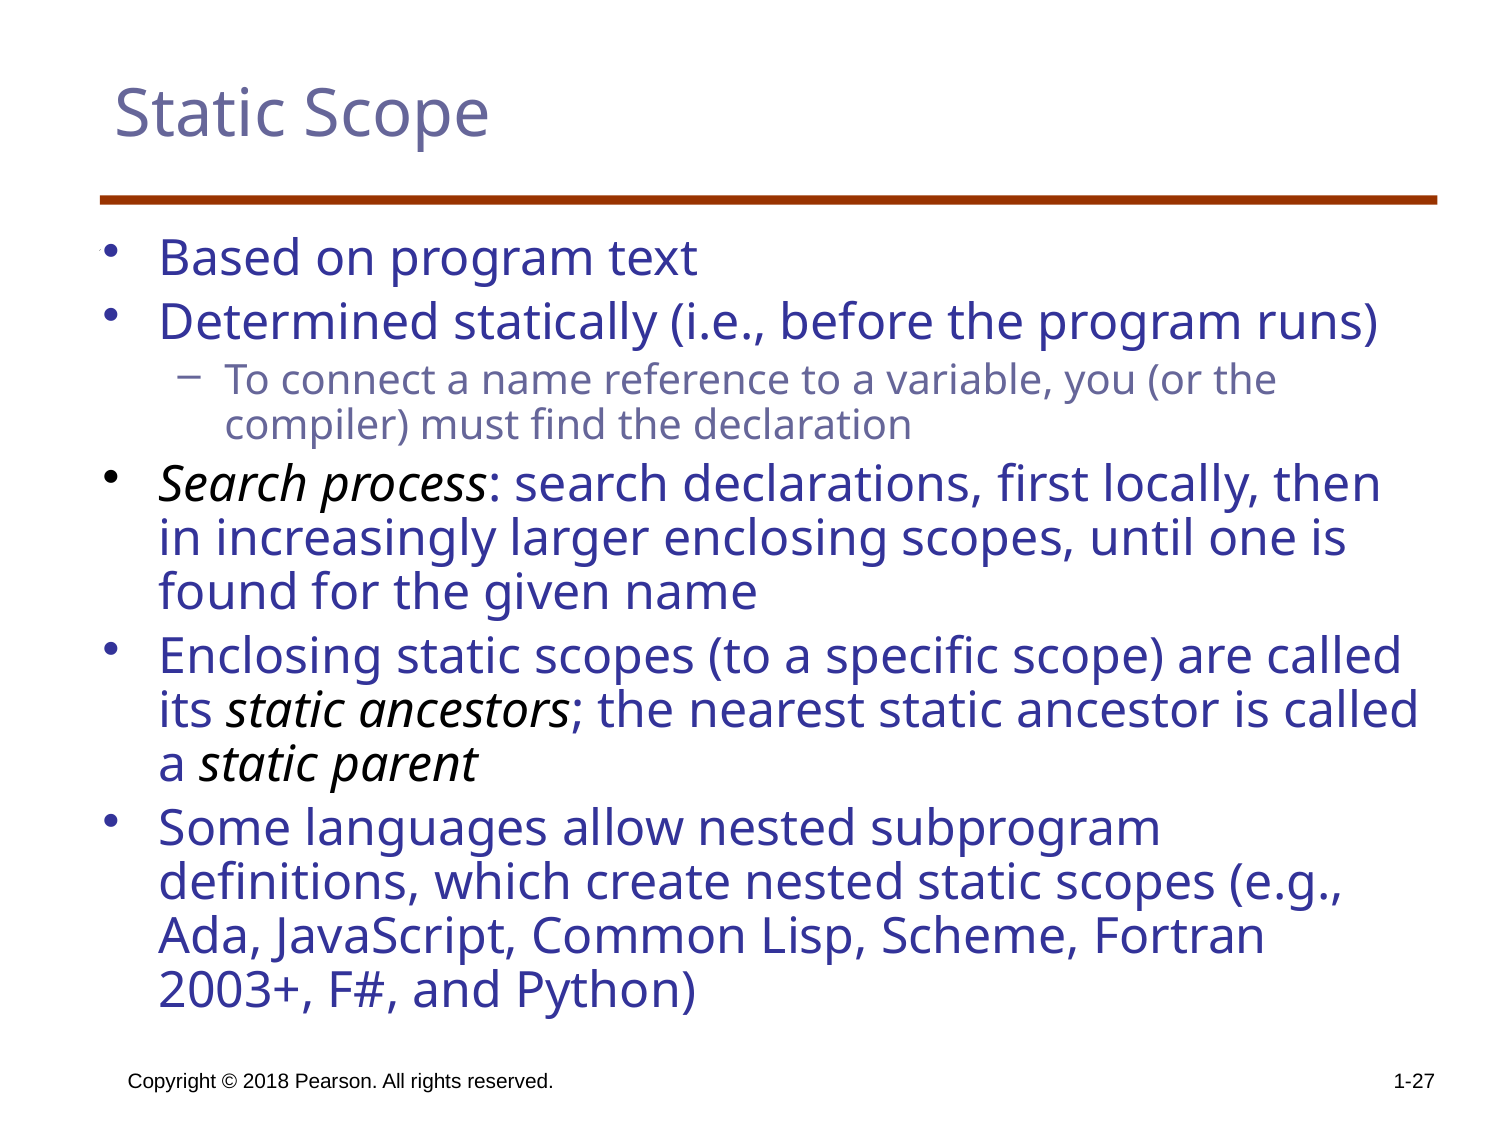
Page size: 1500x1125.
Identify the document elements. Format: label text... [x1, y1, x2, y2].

title Static Scope [99, 62, 1438, 224]
slide_number 1-27 [1137, 1024, 1451, 1101]
list Based on program text Determined statically (i.e., before the program runs) To connect a name reference to a variable, you (or the compiler) must find the declaration Search process: search declarations, first locally, then in increasingly larger enclosing scopes, until one is found for the given name Enclosing static scopes (to a specific scope) are called its static ancestors; the nearest static ancestor is called a static parent Some languages allow nested subprogram definitions, which create nested static scopes (e.g., Ada, JavaScript, Common Lisp, Scheme, Fortran 2003+, F#, and Python) [87, 224, 1450, 975]
footer Copyright © 2018 Pearson. All rights reserved. [112, 1024, 801, 1101]
